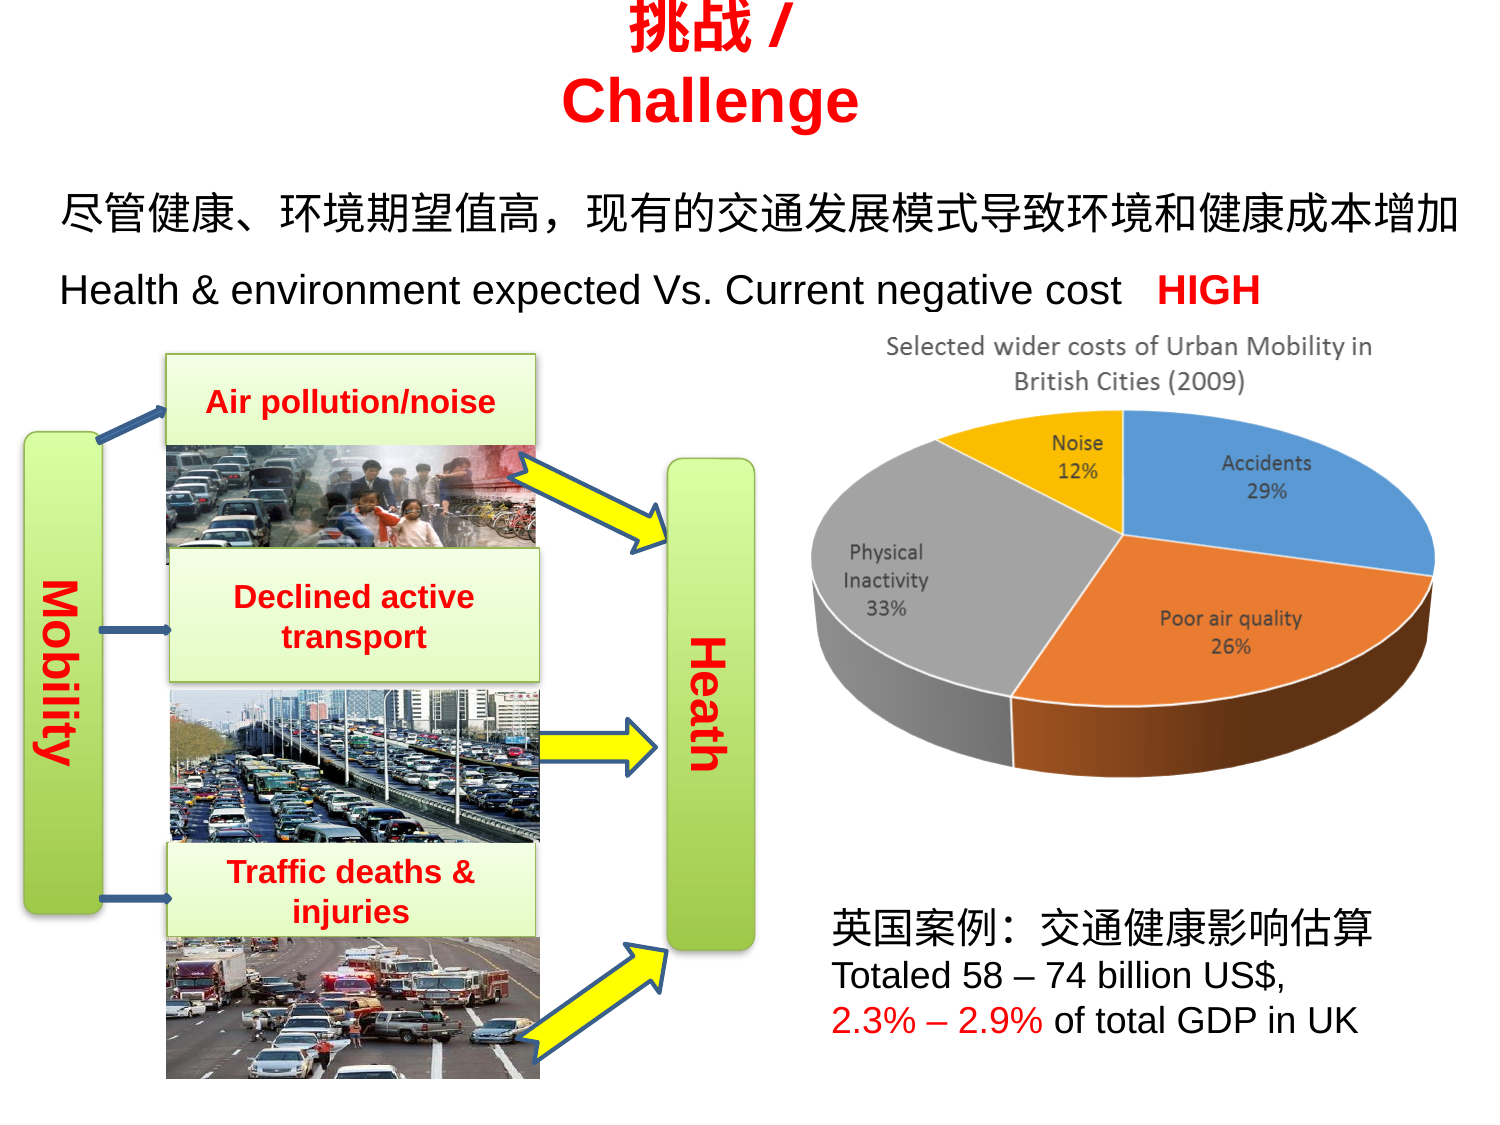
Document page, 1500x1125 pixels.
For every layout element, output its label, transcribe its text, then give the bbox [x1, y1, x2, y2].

text_box 英国案例：交通健康影响估算 Totaled 58 – 74 billion US$, 2.3% – 2.9% of total GDP in UK [816, 894, 1500, 1049]
picture [169, 689, 540, 843]
text_box [95, 405, 160, 446]
text_box [99, 894, 161, 903]
title 挑战/Challenge [467, 0, 955, 169]
list 尽管健康、环境期望值高，现有的交通发展模式导致环境和健康成本增加 Health & environment expected Vs. Current negative cost HIGH [10, 144, 1477, 887]
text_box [505, 475, 683, 1032]
text_box [98, 624, 172, 636]
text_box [166, 849, 540, 1079]
text_box Mobility [23, 430, 104, 915]
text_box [165, 353, 536, 565]
picture [795, 312, 1457, 790]
text_box Declined active transport [169, 573, 500, 683]
text_box Heath [666, 457, 756, 951]
